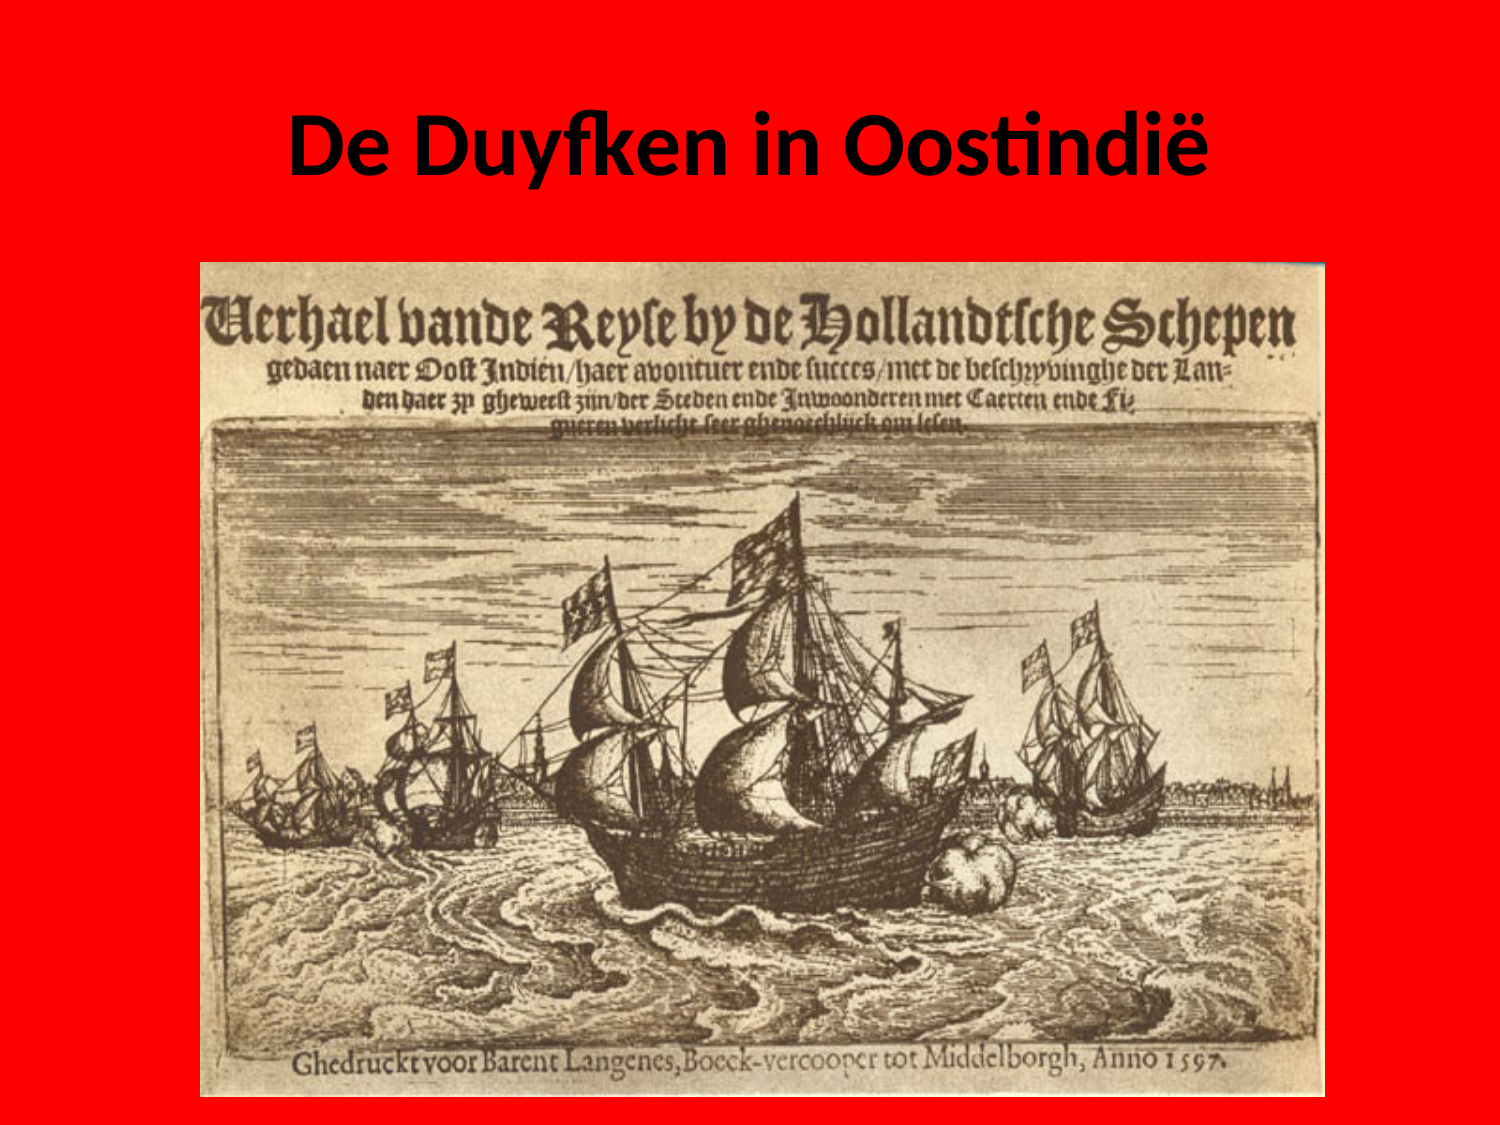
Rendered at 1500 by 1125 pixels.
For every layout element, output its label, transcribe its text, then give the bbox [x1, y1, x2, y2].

title De Duyfken in Oostindië [75, 45, 1425, 233]
picture [199, 262, 1326, 1098]
text_box Cornelis de Houtman met zijn schepen [37, 50, 1463, 238]
